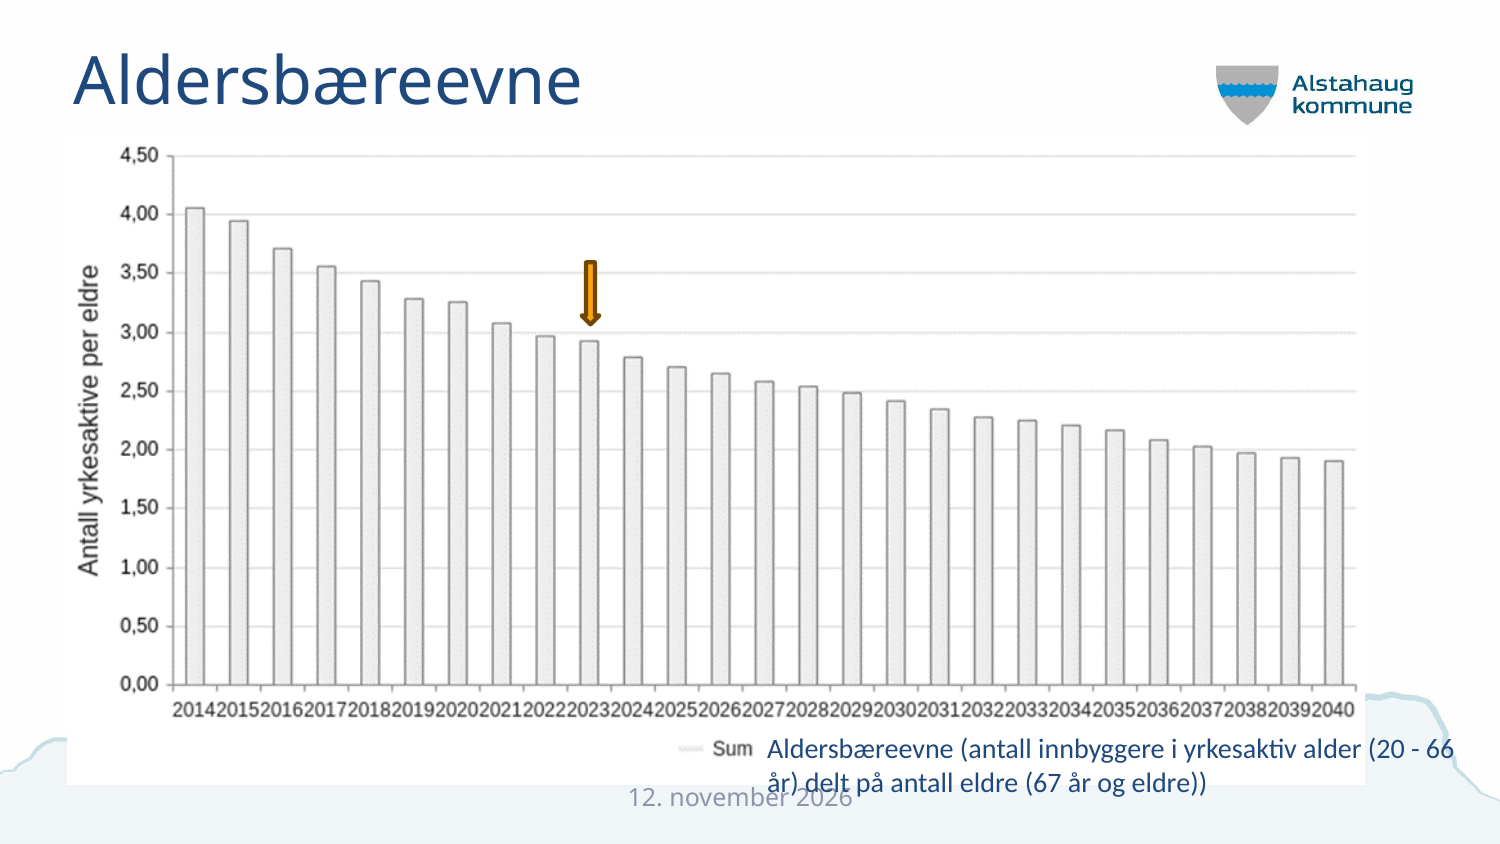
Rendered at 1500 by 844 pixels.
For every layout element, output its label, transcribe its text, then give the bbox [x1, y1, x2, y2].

title Aldersbæreevne [58, 7, 1195, 148]
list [67, 135, 1365, 786]
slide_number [565, 795, 916, 822]
text_box Aldersbæreevne (antall innbyggere i yrkesaktiv alder (20 - 66 år) delt på antall eldre (67 år og eldre)) [752, 723, 1500, 806]
picture [0, 0, 1500, 844]
